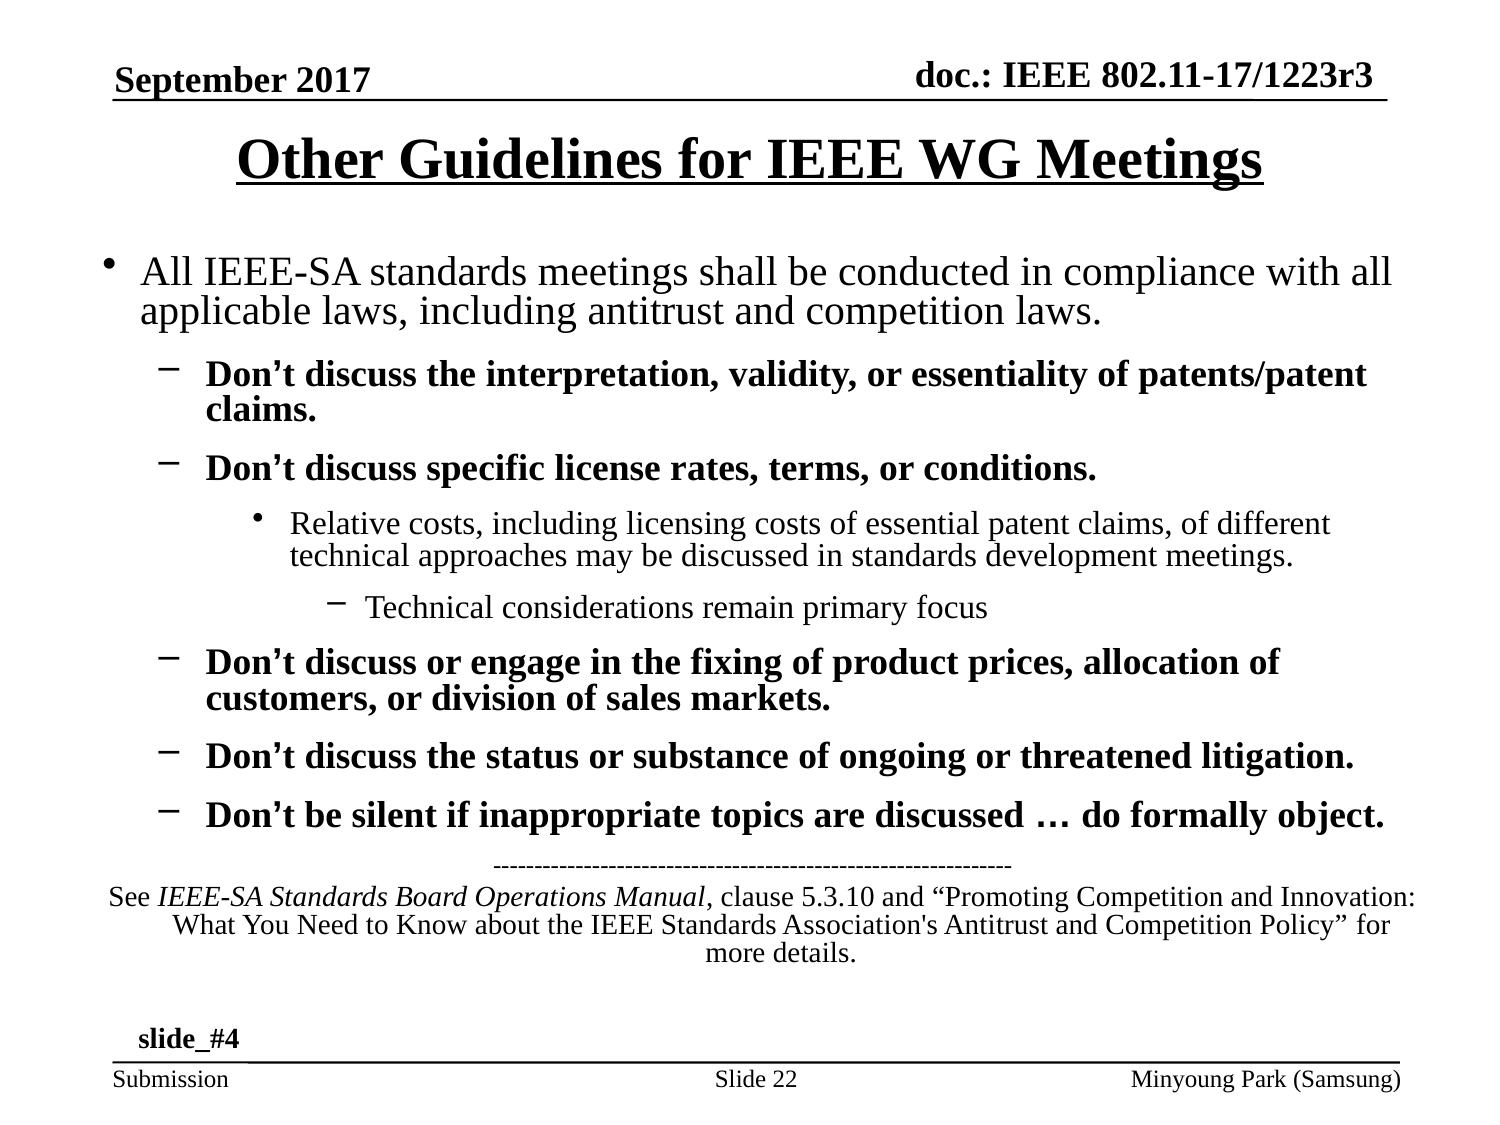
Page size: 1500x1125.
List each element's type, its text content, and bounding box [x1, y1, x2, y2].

slide_number Slide 22 [712, 1061, 800, 1093]
footer Minyoung Park (Samsung) [949, 1061, 1402, 1093]
text_box All IEEE-SA standards meetings shall be conducted in compliance with all applicable laws, including antitrust and competition laws. Don’t discuss the interpretation, validity, or essentiality of patents/patent claims. Don’t discuss specific license rates, terms, or conditions. Relative costs, including licensing costs of essential patent claims, of different technical approaches may be discussed in standards development meetings. Technical considerations remain primary focus Don’t discuss or engage in the fixing of product prices, allocation of customers, or division of sales markets. Don’t discuss the status or substance of ongoing or threatened litigation. Don’t be silent if inappropriate topics are discussed … do formally object. --------------------------------------------------------------- See IEEE-SA Standards Board Operations Manual, clause 5.3.10 and “Promoting Competition and Innovation: What You Need to Know about the IEEE Standards Association's Antitrust and Competition Policy” for more details. [87, 224, 1438, 975]
text_box Other Guidelines for IEEE WG Meetings [112, 112, 1388, 213]
text_box slide_#4 [123, 1012, 255, 1063]
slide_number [114, 54, 374, 101]
